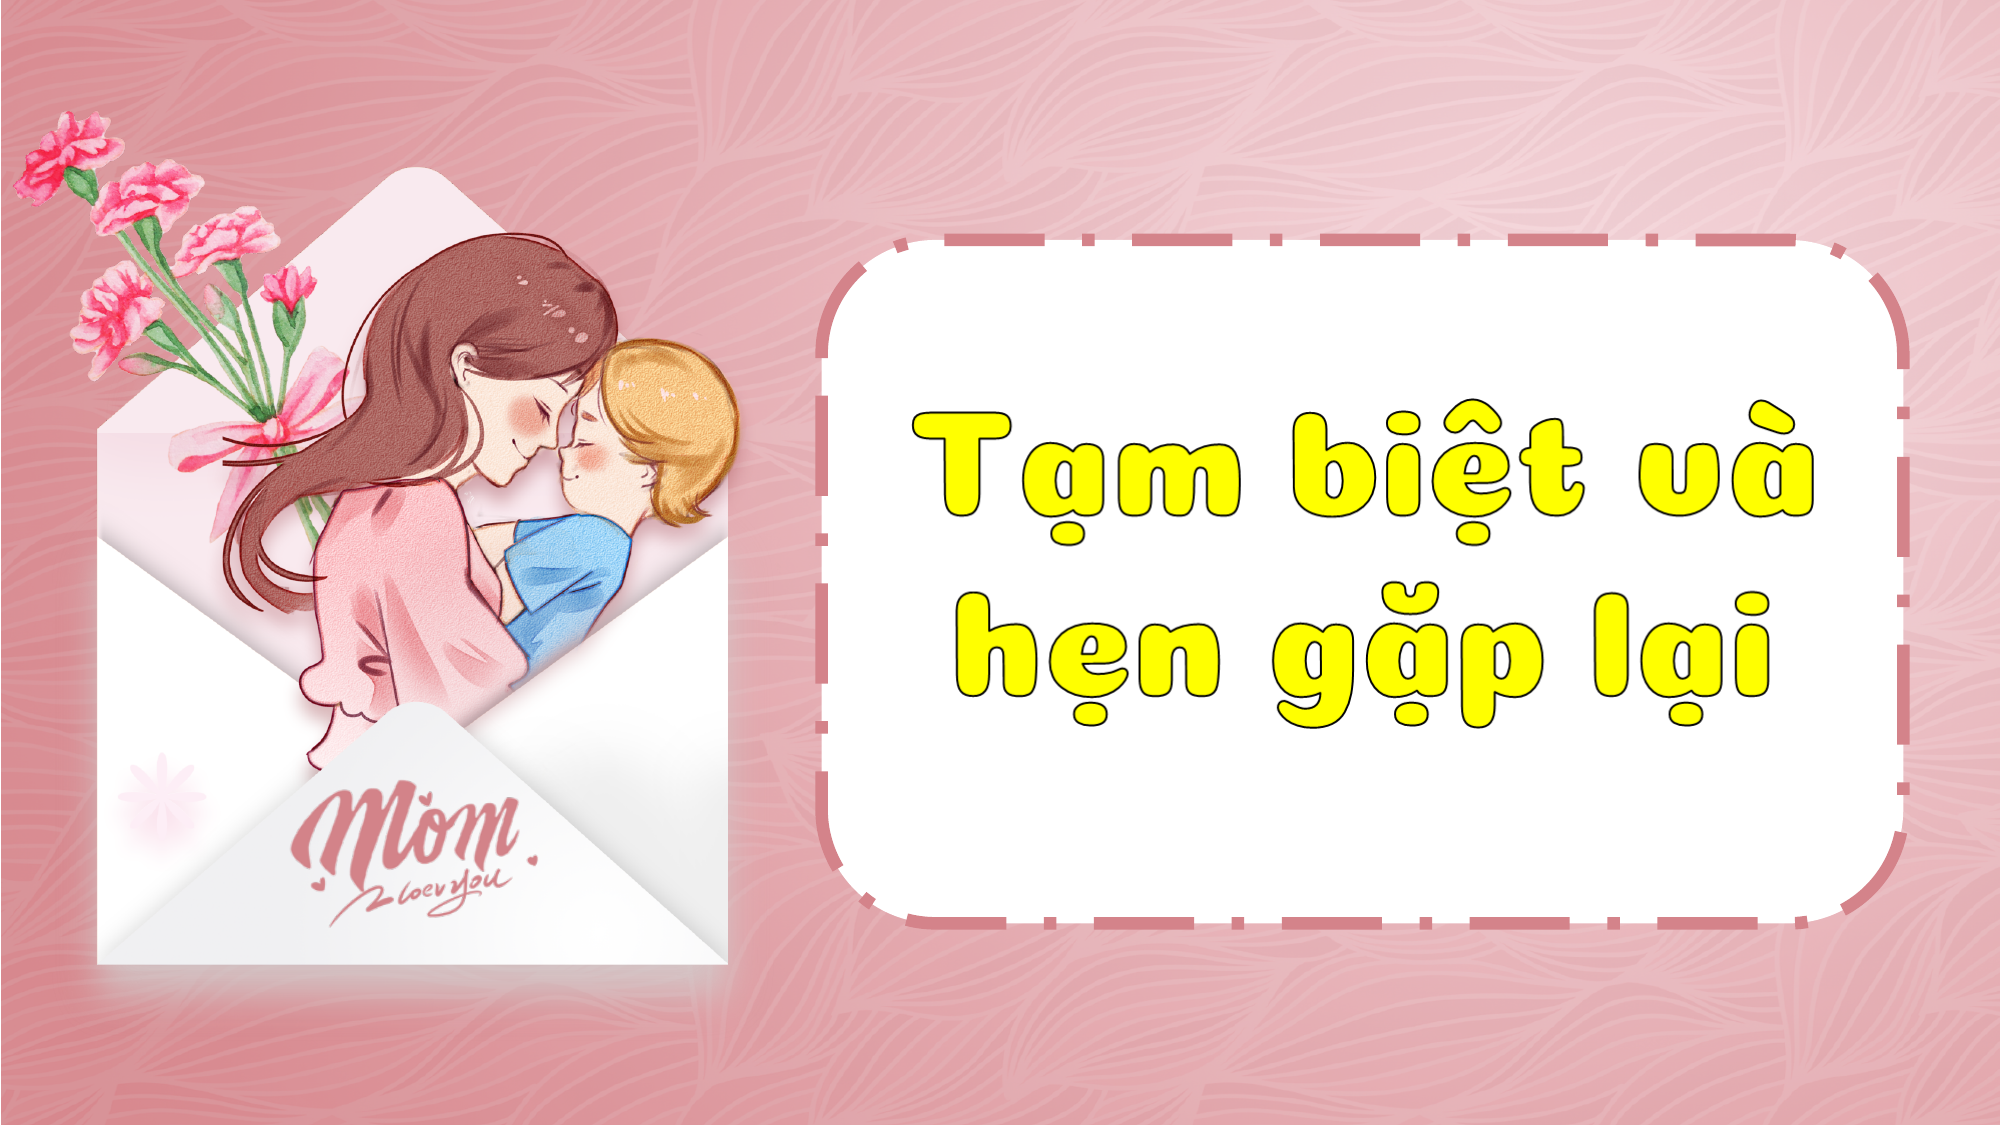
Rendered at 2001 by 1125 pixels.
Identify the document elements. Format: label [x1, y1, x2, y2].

text_box [0, 90, 900, 1073]
text_box [1563, 238, 1905, 925]
picture [3, 0, 2000, 1125]
